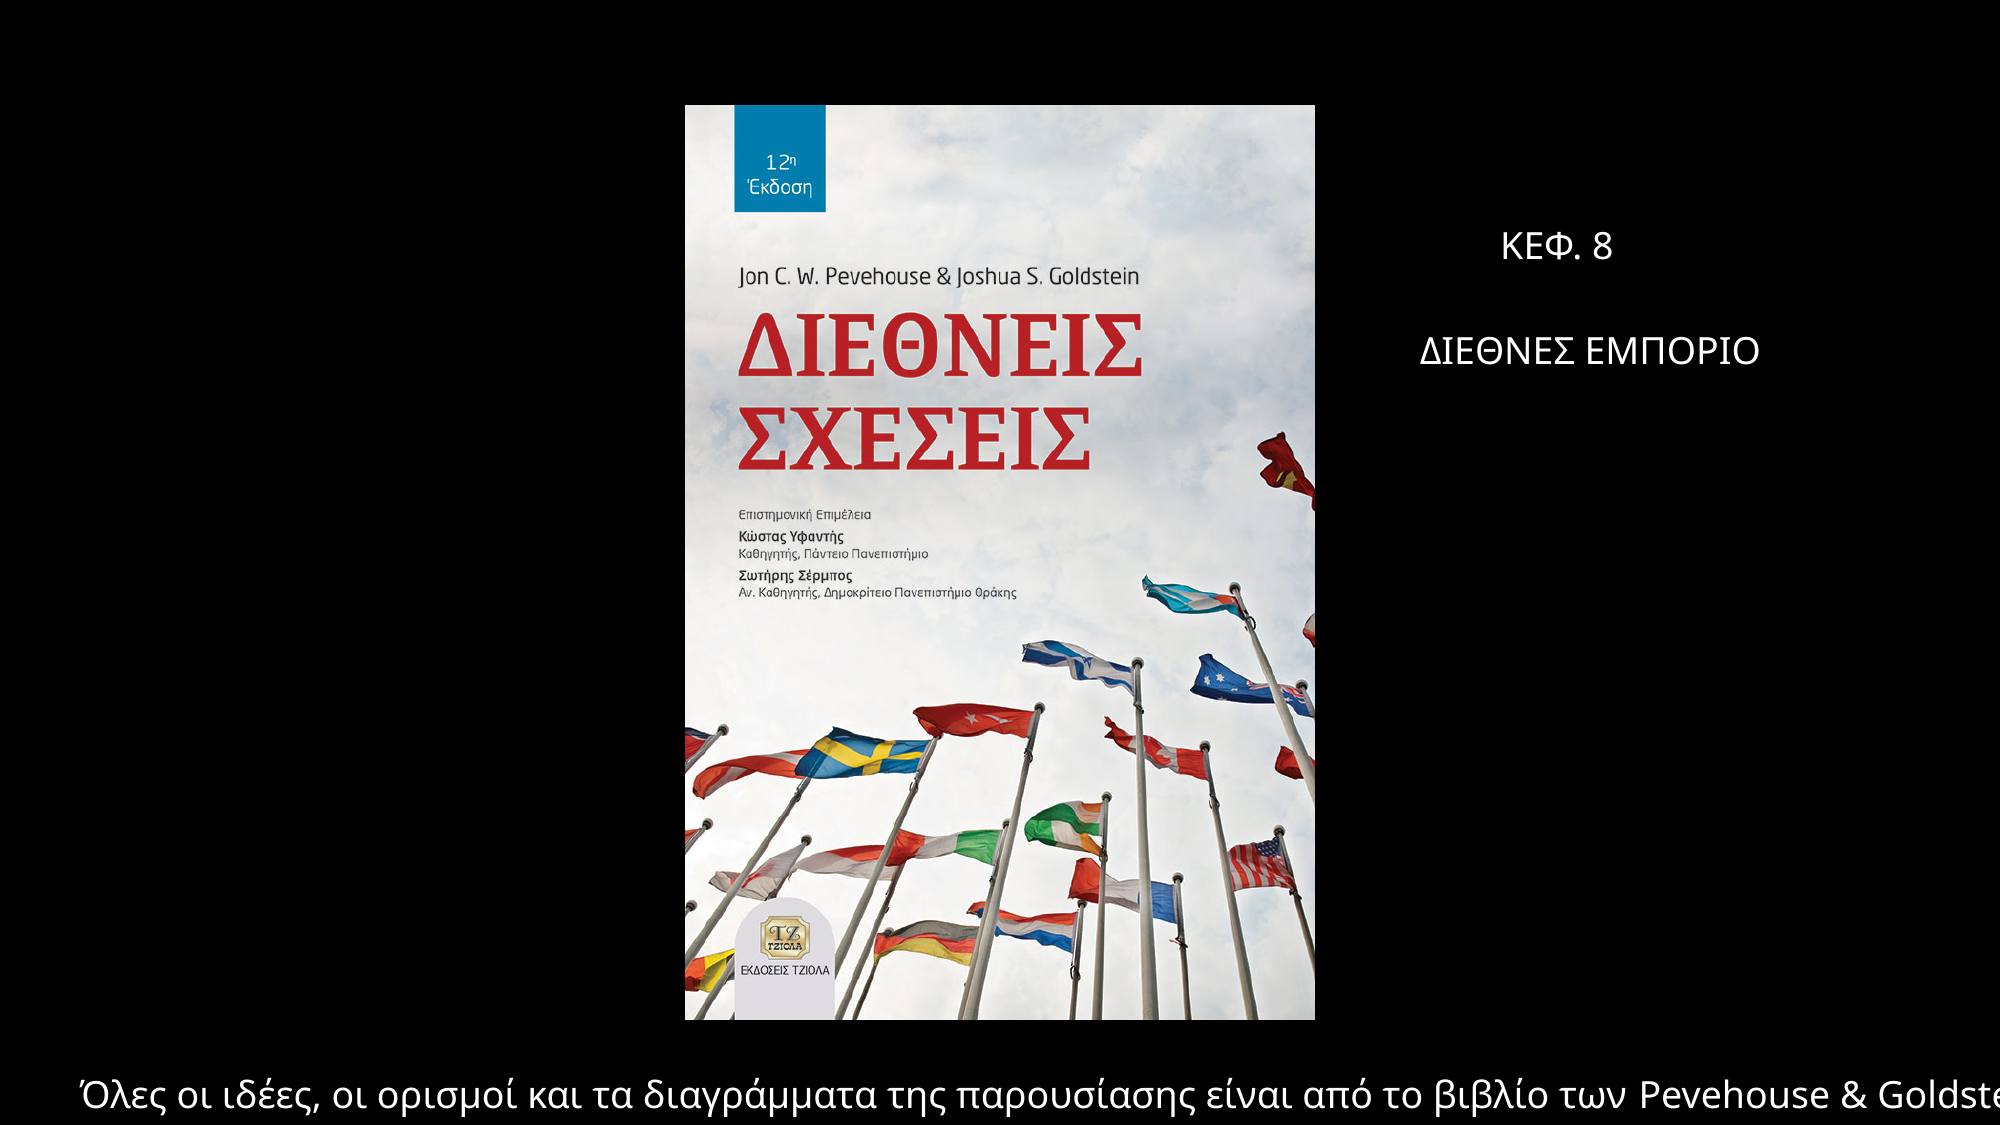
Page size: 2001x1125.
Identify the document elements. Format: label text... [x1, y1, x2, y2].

text_box ΔΙΕΘΝΕΣ ΕΜΠΟΡΙΟ [1405, 319, 1776, 379]
text_box Όλες οι ιδέες, οι ορισμοί και τα διαγράμματα της παρουσίασης είναι από το βιβλίο των Pevehouse & Goldstein [64, 1063, 2000, 1124]
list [685, 105, 1315, 1020]
text_box ΚΕΦ. 8 [1485, 214, 1629, 274]
